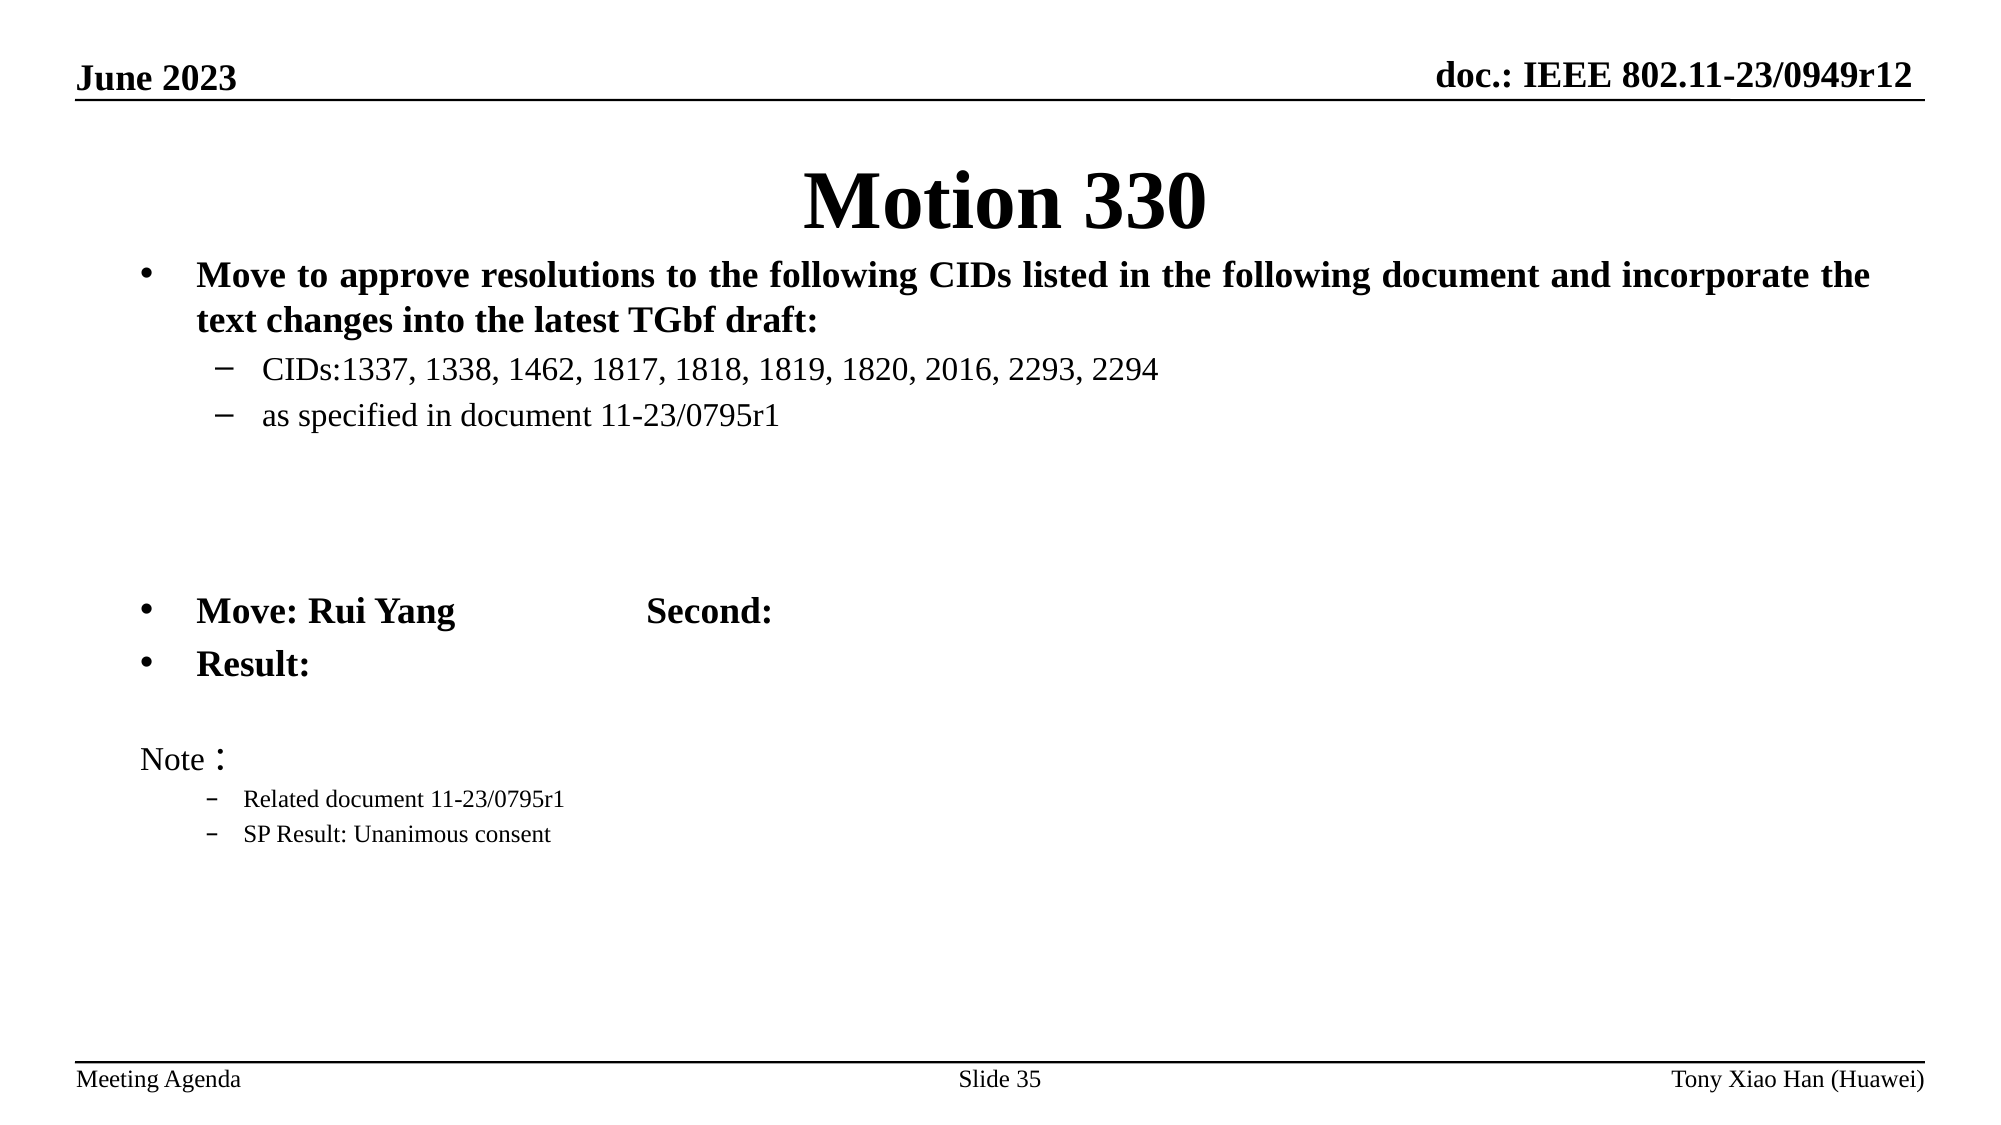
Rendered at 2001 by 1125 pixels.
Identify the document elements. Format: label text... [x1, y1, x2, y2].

text_box Motion 330 [368, 137, 1644, 212]
text_box Move to approve resolutions to the following CIDs listed in the following document and incorporate the text changes into the latest TGbf draft: CIDs:1337, 1338, 1462, 1817, 1818, 1819, 1820, 2016, 2293, 2294 as specified in document 11-23/0795r1 Move: Rui Yang Second: Result: Note： Related document 11-23/0795r1 SP Result: Unanimous consent [125, 212, 1888, 900]
